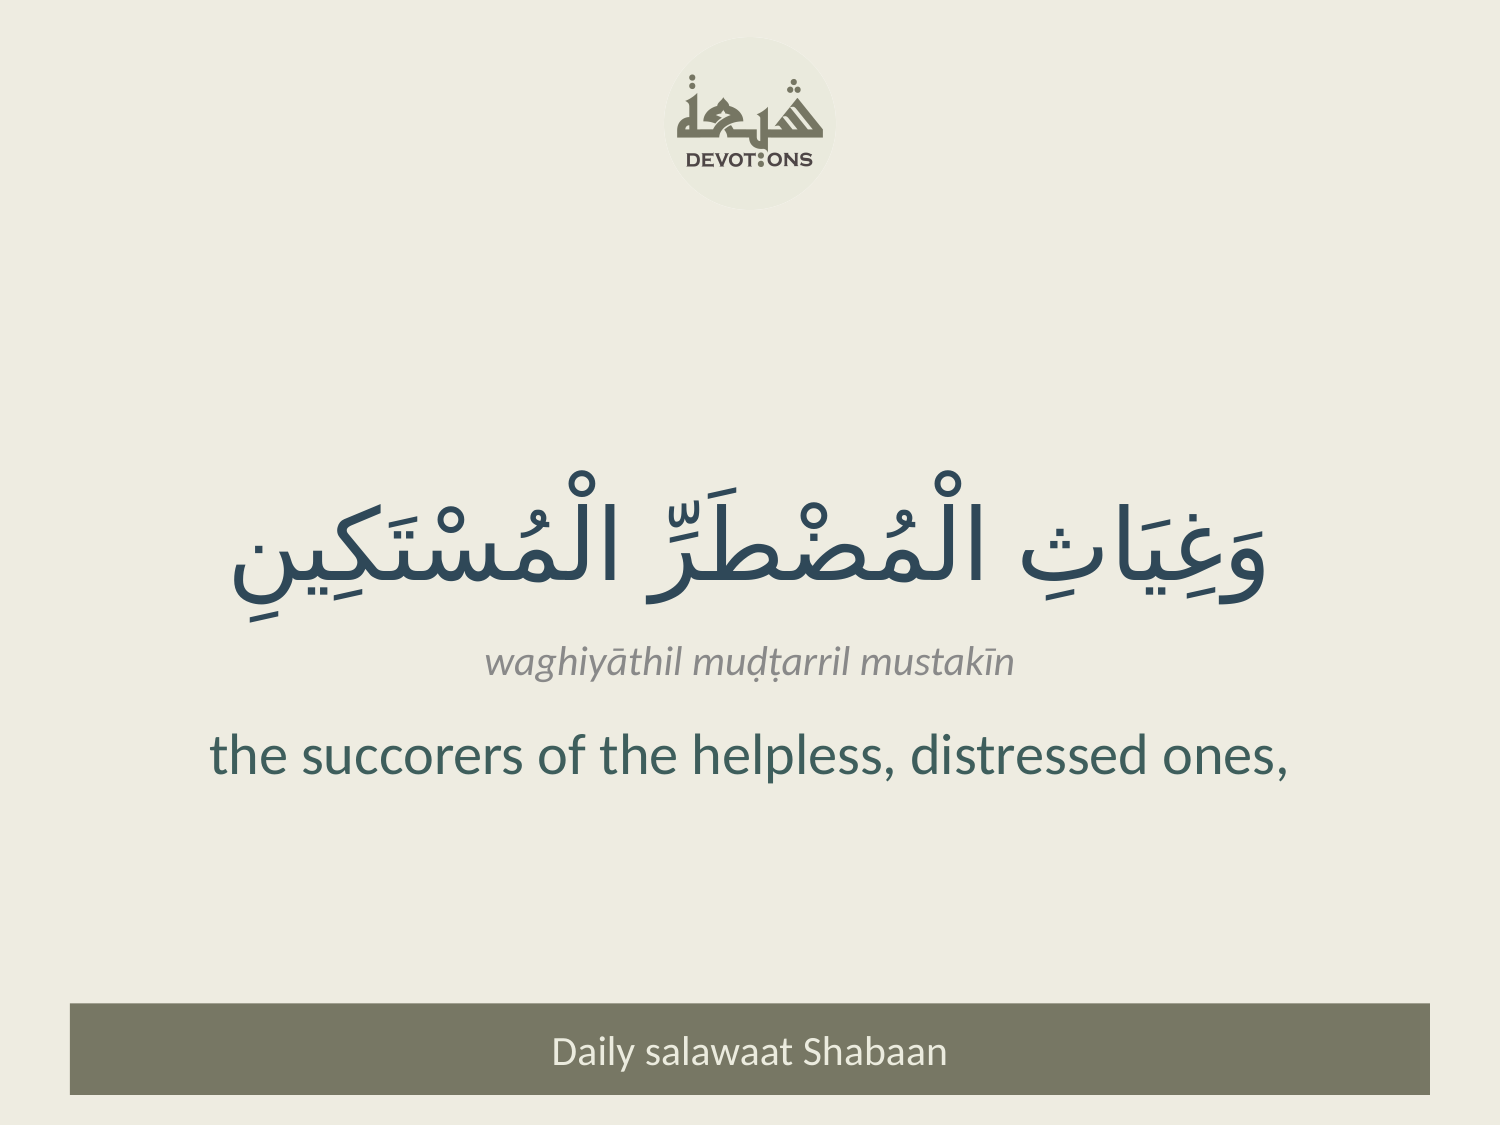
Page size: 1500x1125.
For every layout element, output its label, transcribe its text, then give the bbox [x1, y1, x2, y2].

picture [656, 29, 844, 203]
list Daily salawaat Shabaan [69, 1003, 1430, 1095]
list وَغِيَاثِ الْمُضْطَرِّ الْمُسْتَكِينِ waghiyāthil muḍṭarril mustakīn the succorers of the helpless, distressed ones, [69, 203, 1430, 1003]
